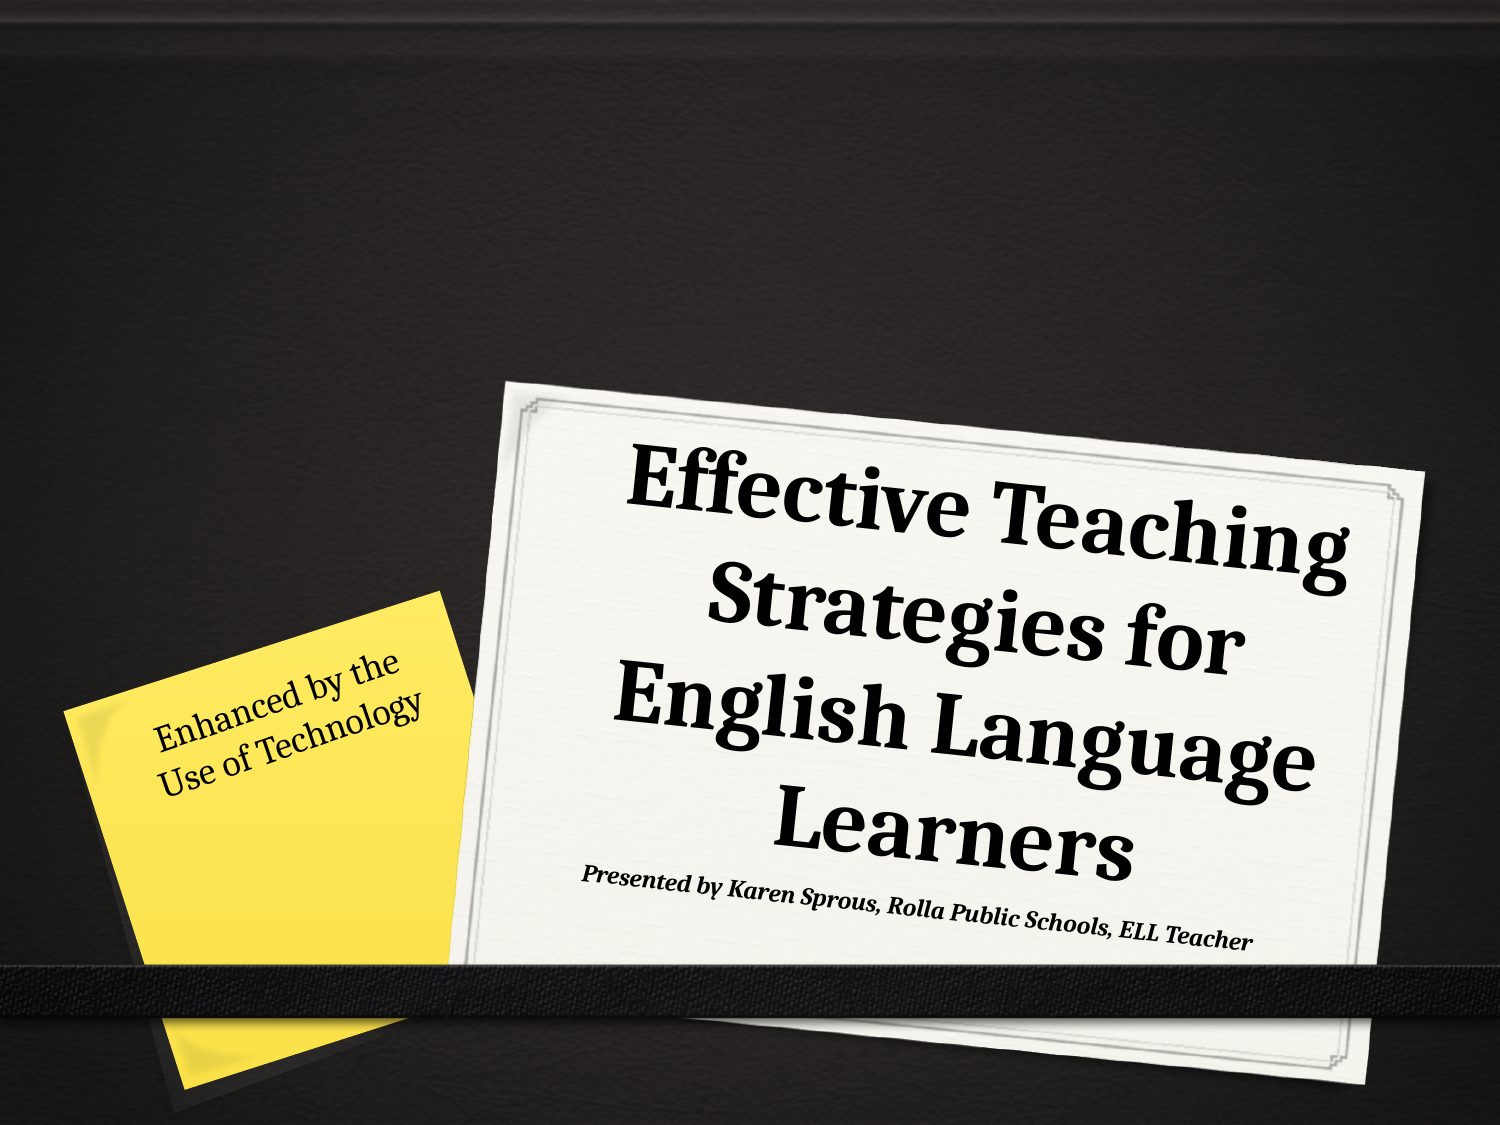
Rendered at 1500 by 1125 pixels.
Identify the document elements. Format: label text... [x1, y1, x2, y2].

subtitle Presented by Karen Sprous, Rolla Public Schools, ELL Teacher [518, 740, 1326, 994]
picture [0, 0, 1500, 1125]
text_box Enhanced by the Use of Technology [117, 618, 465, 864]
title Effective Teaching Strategies for English Language Learners [565, 393, 1393, 931]
